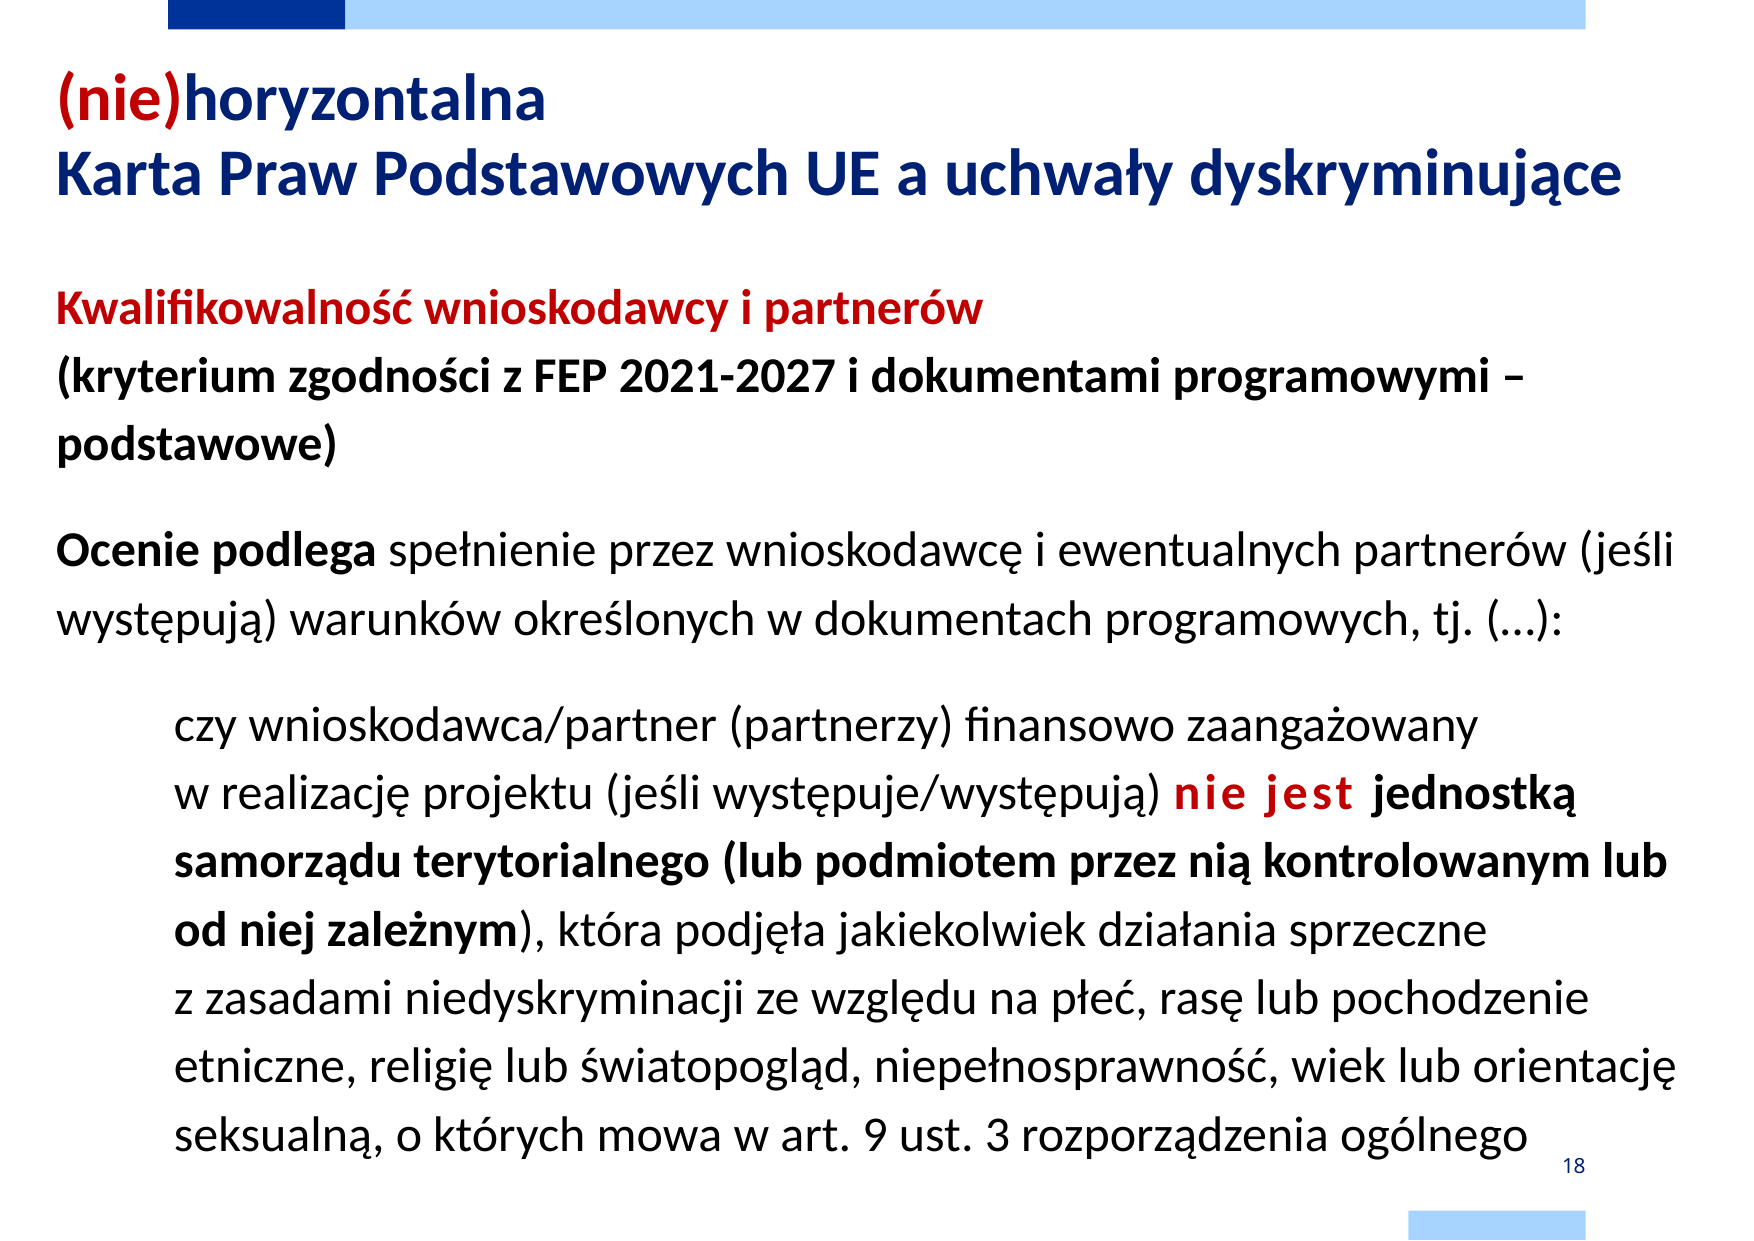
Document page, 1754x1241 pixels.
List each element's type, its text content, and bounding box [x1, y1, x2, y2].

title (nie)horyzontalna Karta Praw Podstawowych UE a uchwały dyskryminujące [55, 59, 1698, 219]
list Kwalifikowalność wnioskodawcy i partnerów (kryterium zgodności z FEP 2021-2027 i dokumentami programowymi – podstawowe) Ocenie podlega spełnienie przez wnioskodawcę i ewentualnych partnerów (jeśli występują) warunków określonych w dokumentach programowych, tj. (…): czy wnioskodawca/partner (partnerzy) finansowo zaangażowany w realizację projektu (jeśli występuje/występują) nie jest jednostką samorządu terytorialnego (lub podmiotem przez nią kontrolowanym lub od niej zależnym), która podjęła jakiekolwiek działania sprzeczne z zasadami niedyskryminacji ze względu na płeć, rasę lub pochodzenie etniczne, religię lub światopogląd, niepełnosprawność, wiek lub orientację seksualną, o których mowa w art. 9 ust. 3 rozporządzenia ogólnego [55, 265, 1681, 1140]
slide_number 18 [1408, 1151, 1586, 1182]
